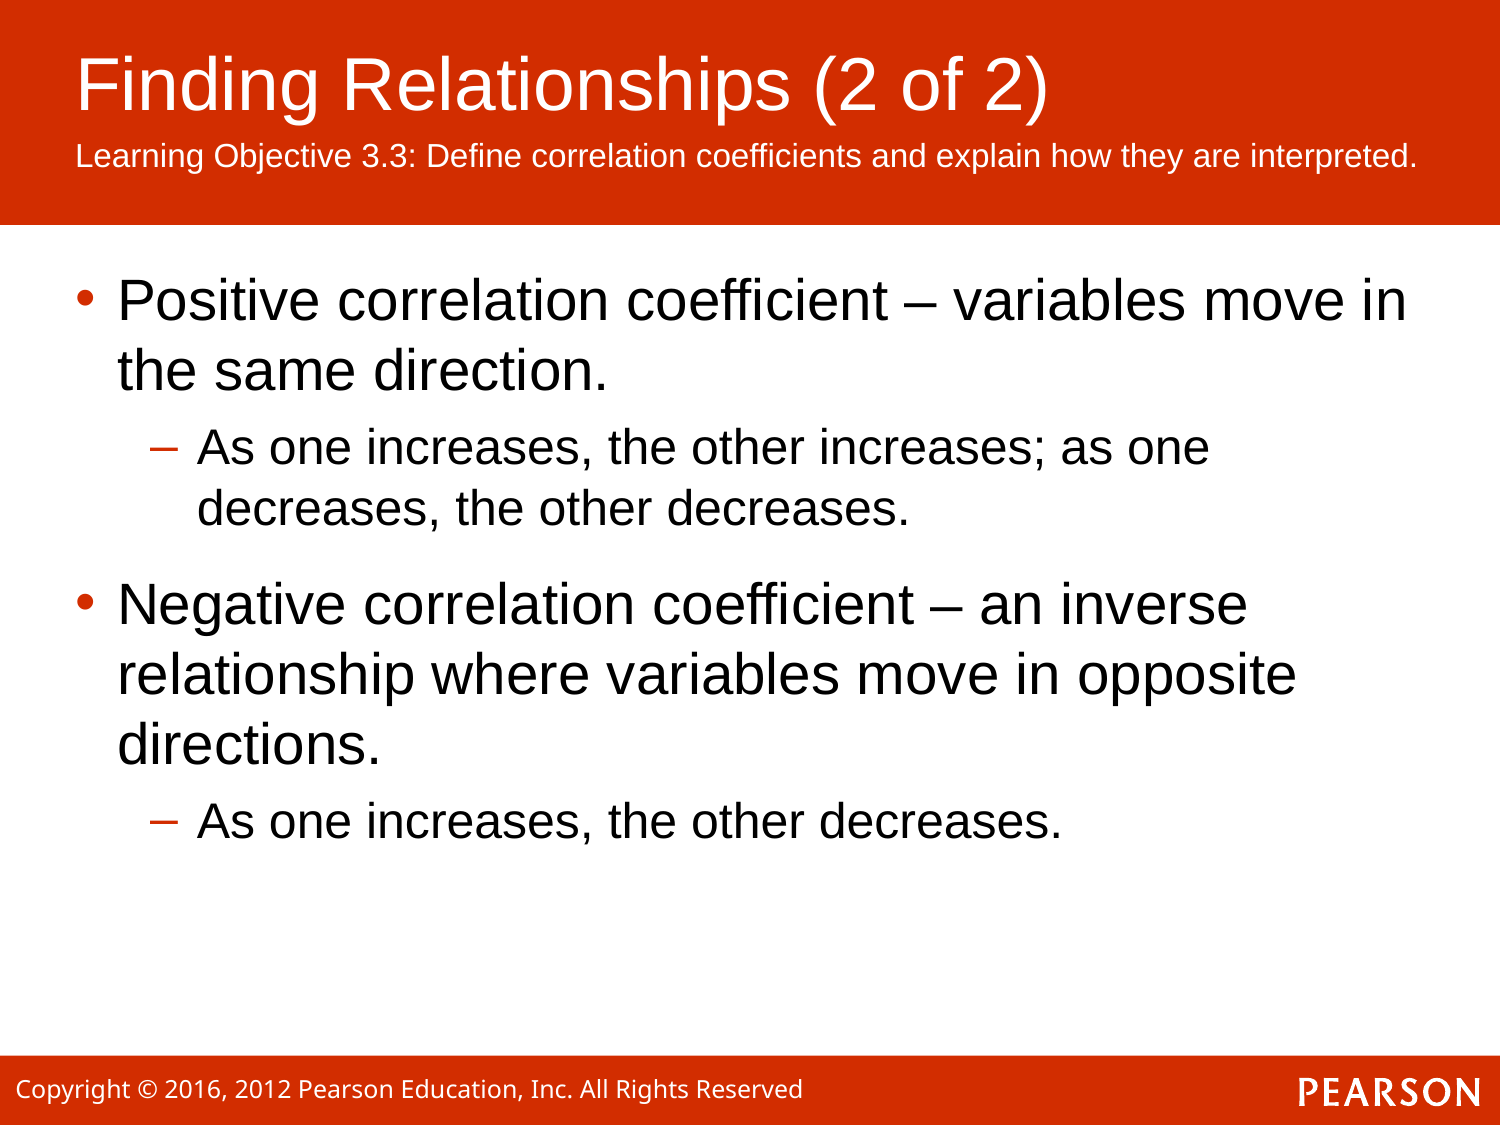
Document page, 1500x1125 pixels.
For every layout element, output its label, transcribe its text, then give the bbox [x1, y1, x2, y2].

title Finding Relationships (2 of 2) [75, 35, 1425, 133]
list Learning Objective 3.3: Define correlation coefficients and explain how they are interpreted. [75, 133, 1425, 200]
list Positive correlation coefficient – variables move in the same direction. As one increases, the other increases; as one decreases, the other decreases. Negative correlation coefficient – an inverse relationship where variables move in opposite directions. As one increases, the other decreases. [75, 262, 1425, 1005]
